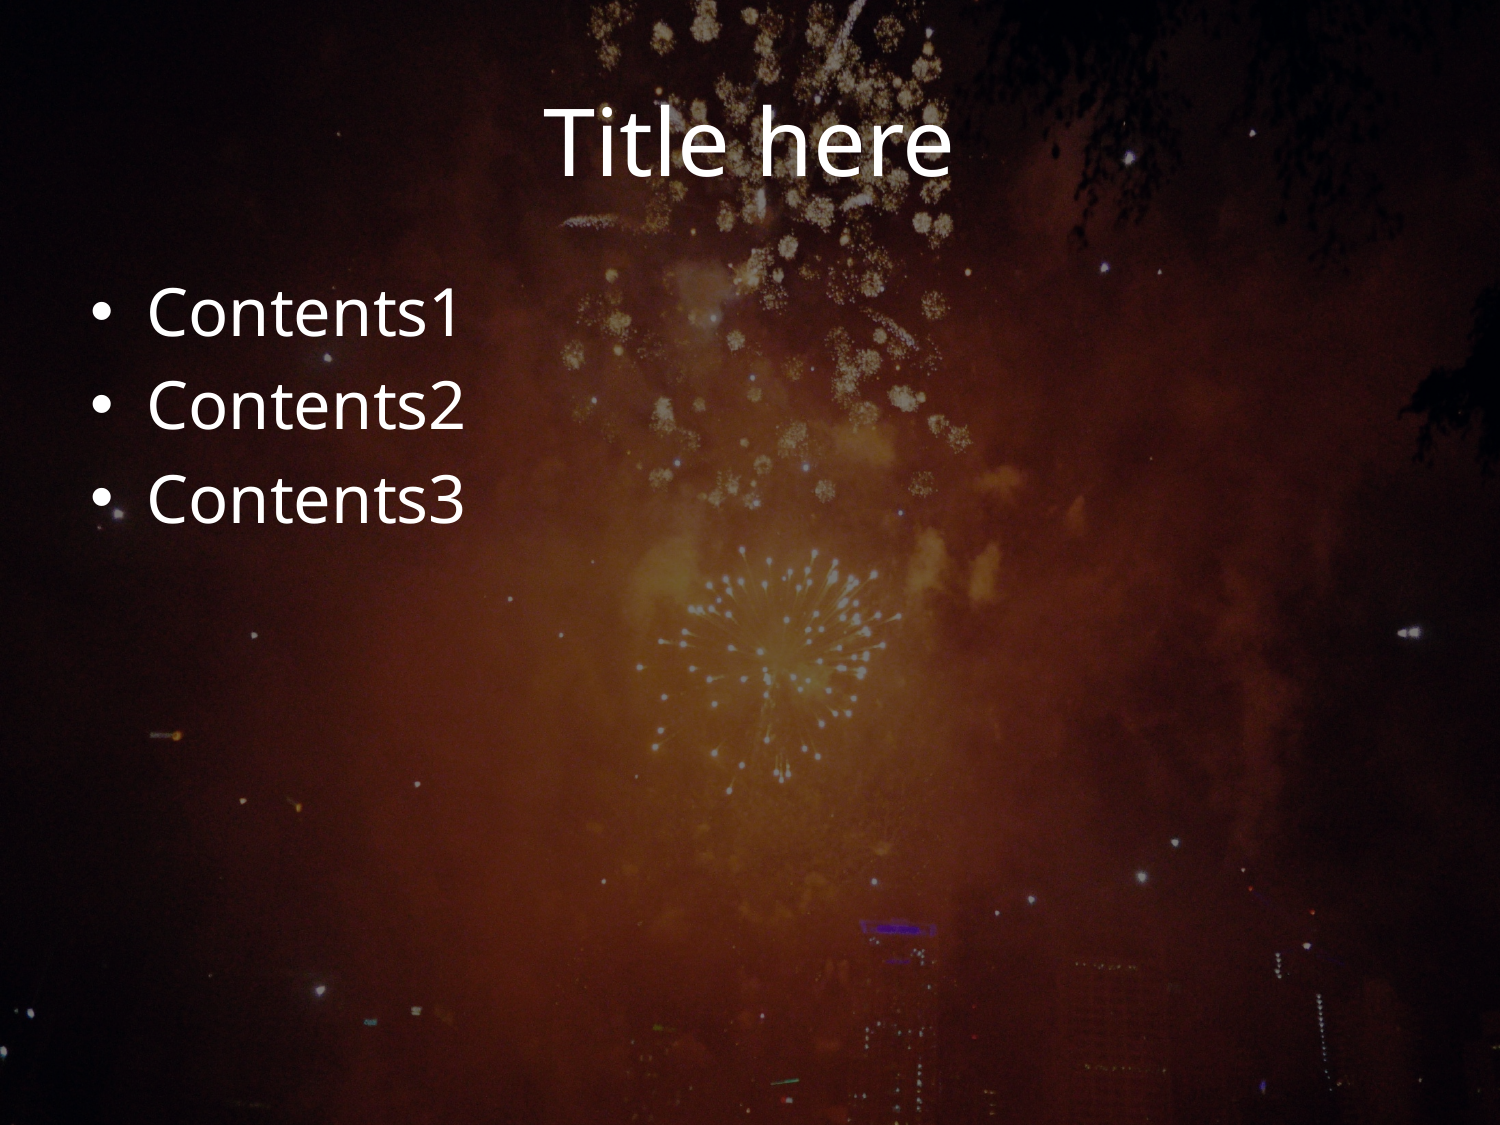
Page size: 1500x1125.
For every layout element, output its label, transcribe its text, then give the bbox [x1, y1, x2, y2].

list Contents1 Contents2 Contents3 [75, 262, 1425, 1005]
text_box [0, 0, 1500, 1125]
title Title here [75, 45, 1425, 233]
